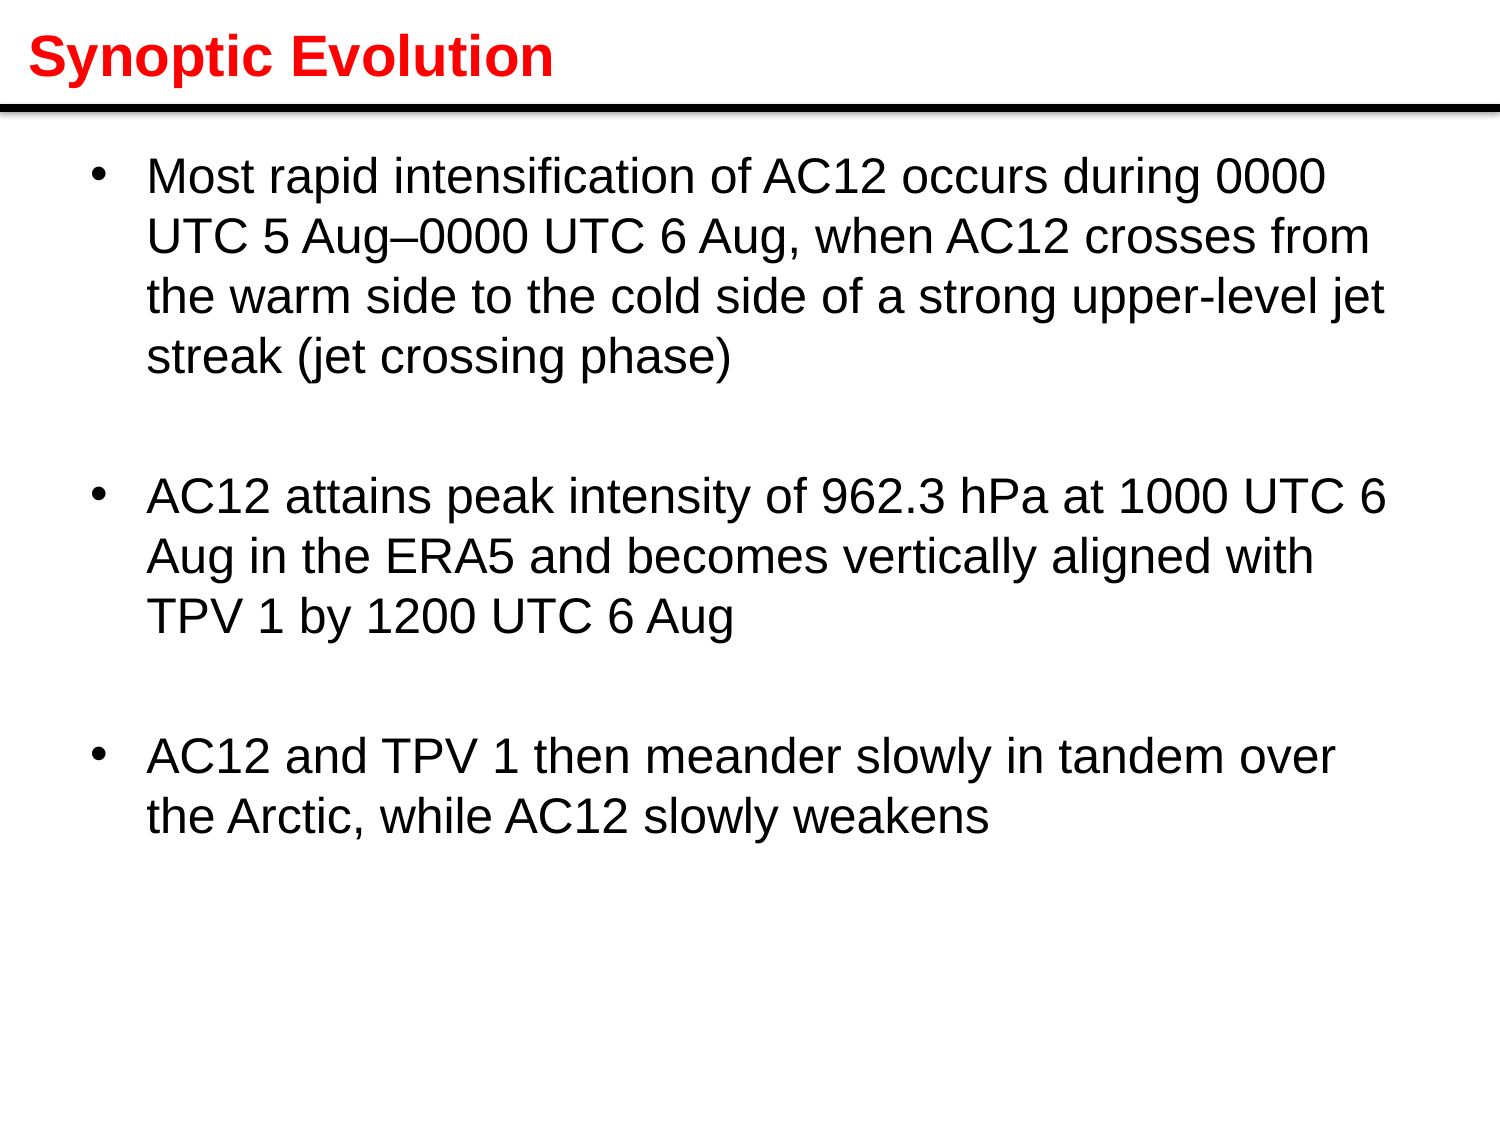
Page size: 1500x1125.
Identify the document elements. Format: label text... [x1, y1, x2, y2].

title Synoptic Evolution [13, 0, 1390, 107]
list Most rapid intensification of AC12 occurs during 0000 UTC 5 Aug–0000 UTC 6 Aug, when AC12 crosses from the warm side to the cold side of a strong upper-level jet streak (jet crossing phase) AC12 attains peak intensity of 962.3 hPa at 1000 UTC 6 Aug in the ERA5 and becomes vertically aligned with TPV 1 by 1200 UTC 6 Aug AC12 and TPV 1 then meander slowly in tandem over the Arctic, while AC12 slowly weakens [75, 136, 1425, 1125]
